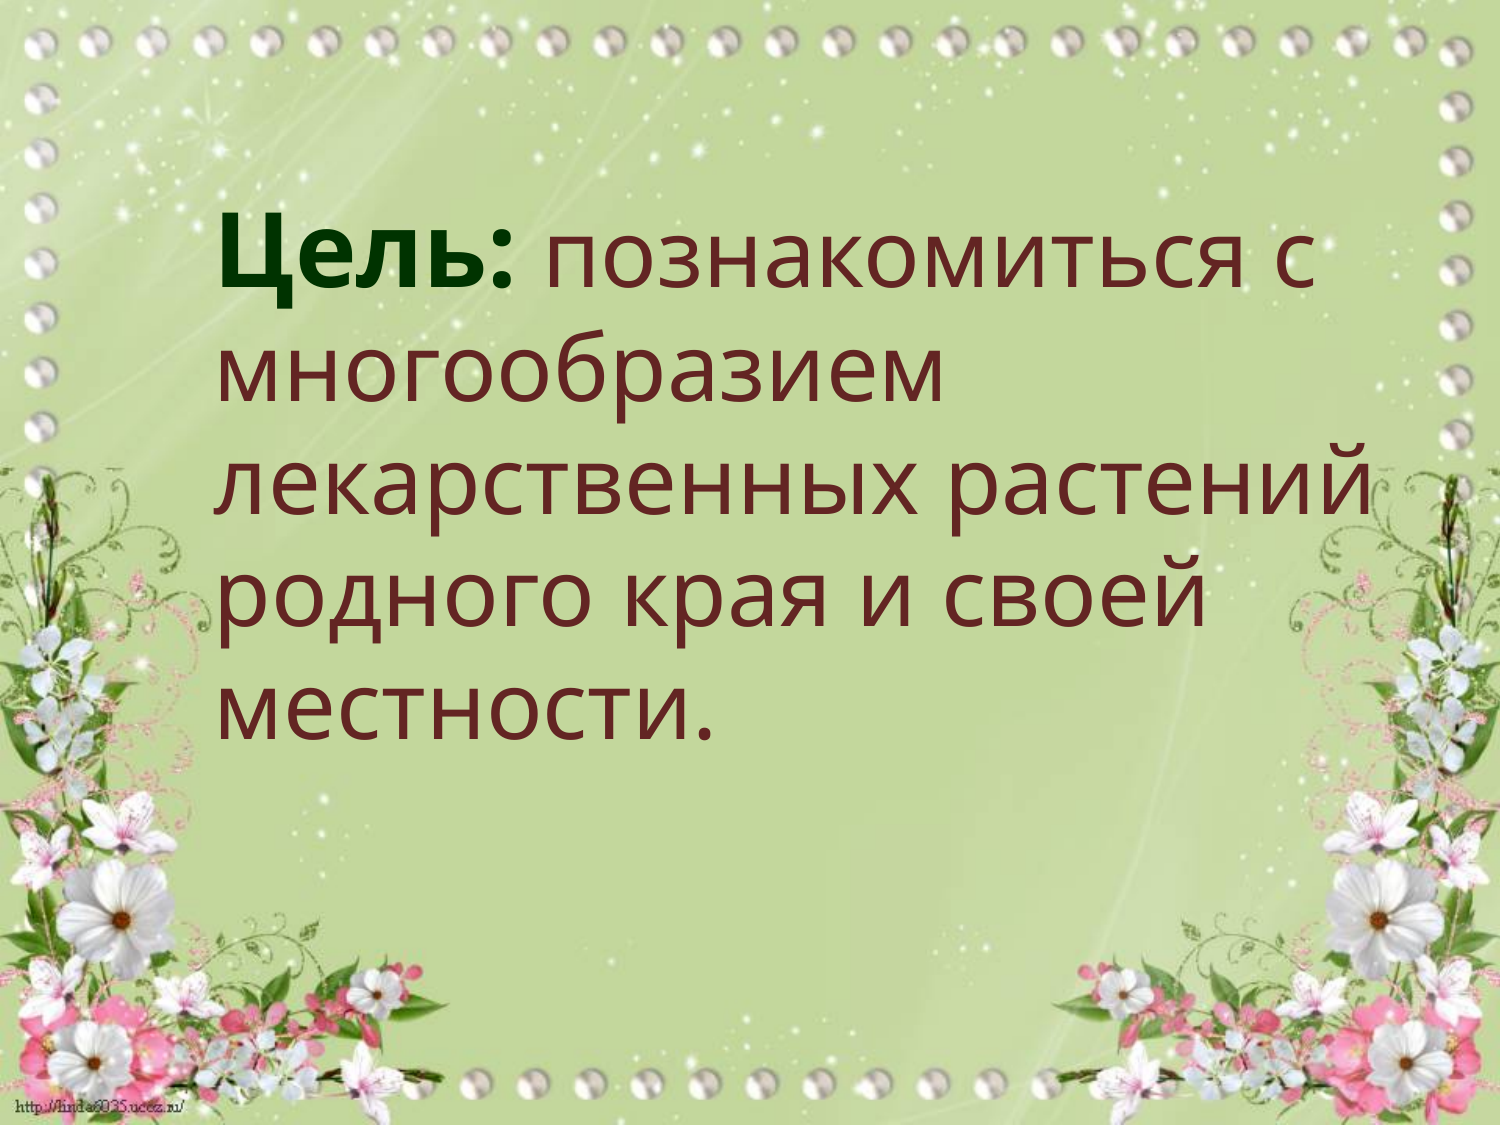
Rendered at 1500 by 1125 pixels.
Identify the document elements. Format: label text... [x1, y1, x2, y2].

text_box Цель: познакомиться с многообразием лекарственных растений родного края и своей местности. [199, 175, 1407, 766]
picture [0, 0, 1500, 1125]
